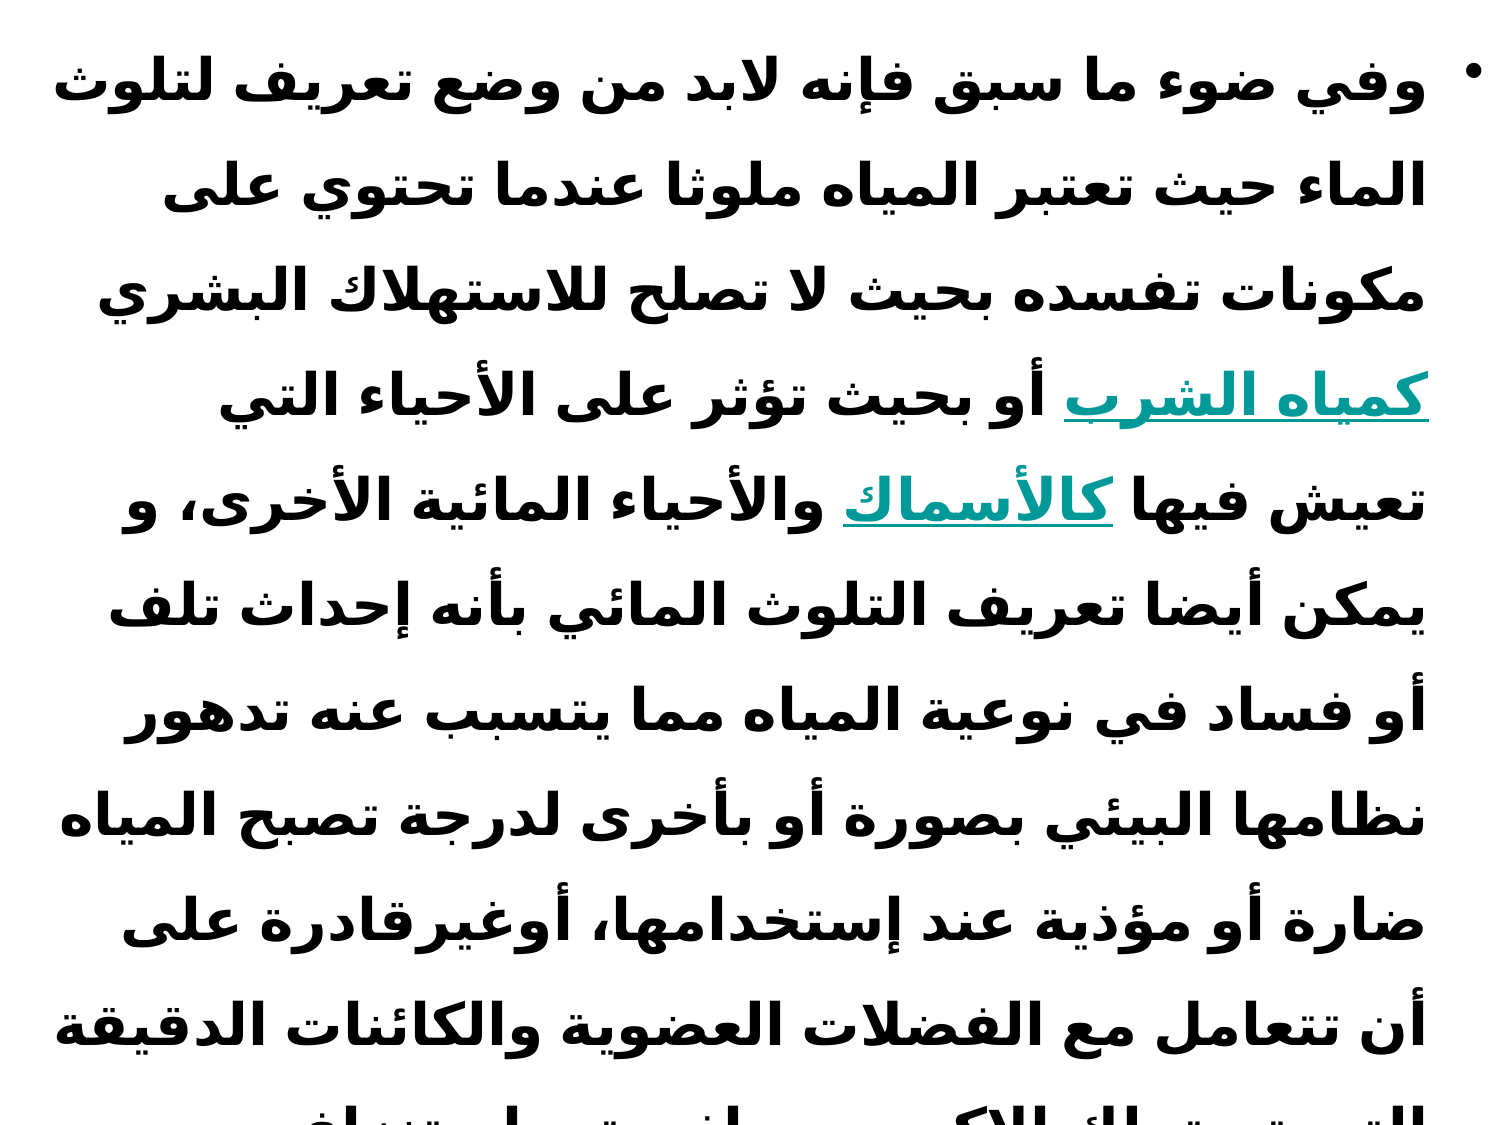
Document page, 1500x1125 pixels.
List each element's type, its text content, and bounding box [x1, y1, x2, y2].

list وفي ضوء ما سبق فإنه لابد من وضع تعريف لتلوث الماء حيث تعتبر المياه ملوثا عندما تحتوي على مكونات تفسده بحيث لا تصلح للاستهلاك البشري كمياه الشرب أو بحيث تؤثر على الأحياء التي تعيش فيها كالأسماك والأحياء المائية الأخرى، و يمكن أيضا تعريف التلوث المائي بأنه إحداث تلف أو فساد في نوعية المياه مما يتسبب عنه تدهور نظامها البيئي بصورة أو بأخرى لدرجة تصبح المياه ضارة أو مؤذية عند إستخدامها، أوغيرقادرة على أن تتعامل مع الفضلات العضوية والكائنات الدقيقة التي تستهلك الاكسجين. إذ يعتبر إستنزاف الأكسجين من المياه على سبيل المثال تلوثاً إذا كنا ننظر لهذه المياه كمصدر للأسماك. كما تعتبر زيادة نسبة الكيماويات المختلفة تلوثاً إذا ما نظرنا إلى المياه كمصدر رئيسي للشرب أو لري المحاصيل. [29, 0, 1500, 1125]
